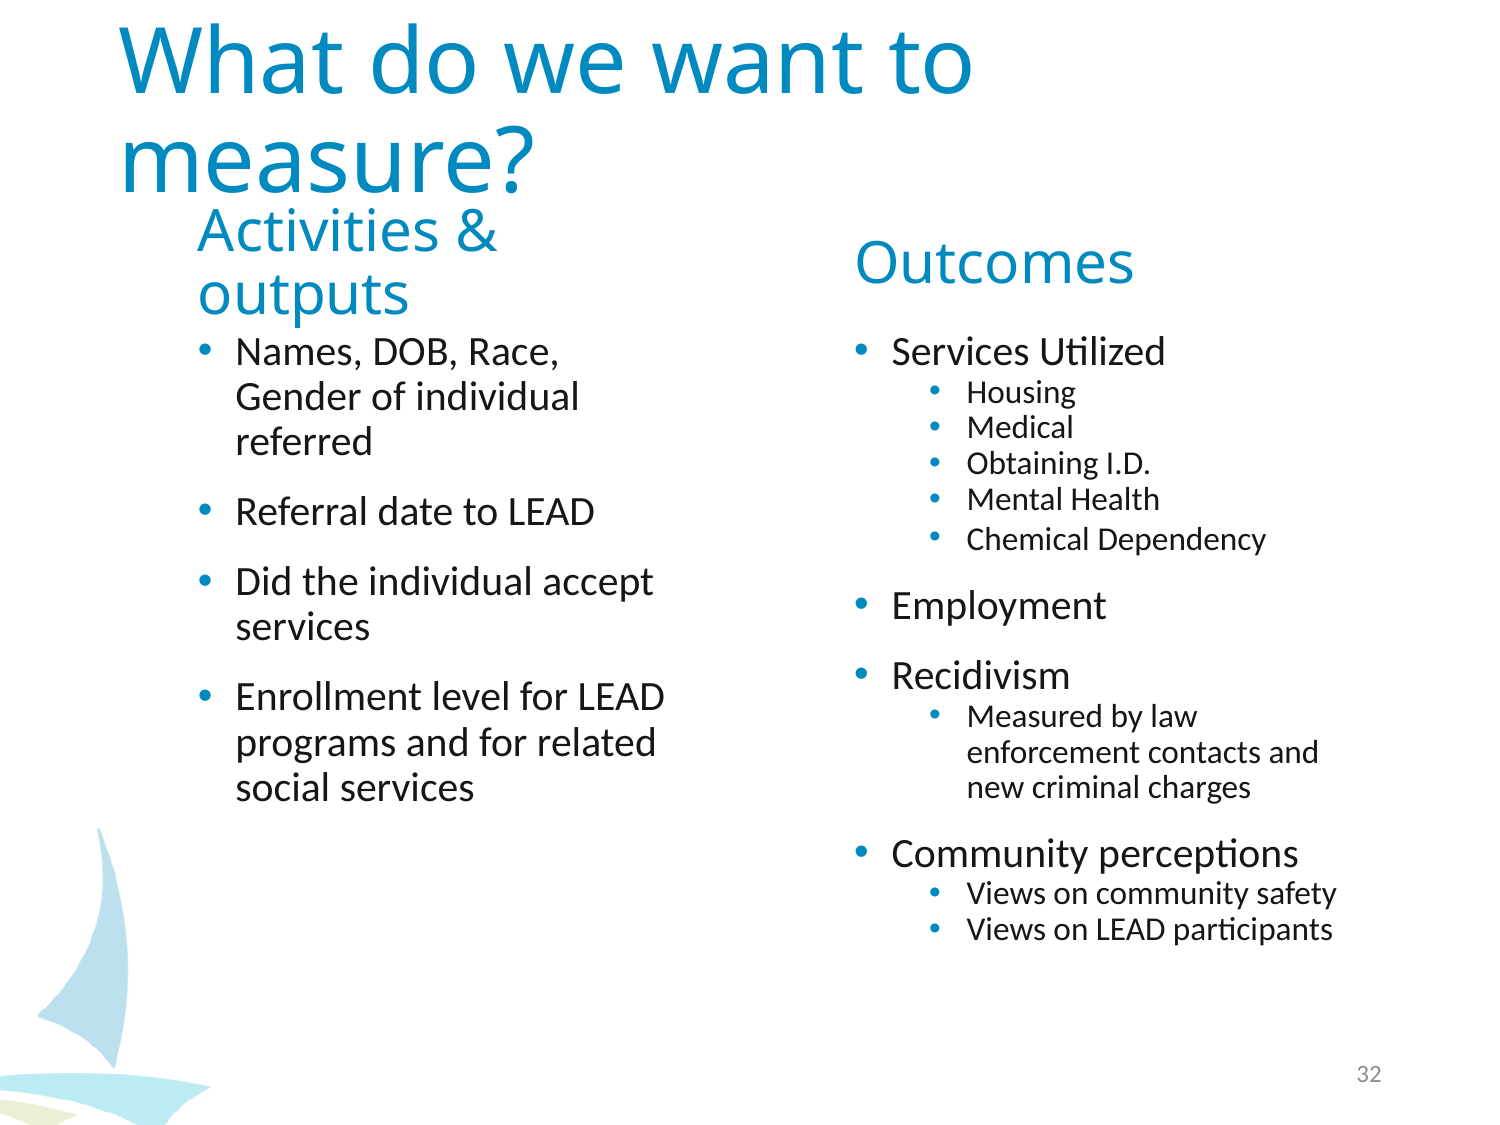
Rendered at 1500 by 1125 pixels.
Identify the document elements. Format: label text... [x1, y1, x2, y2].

list Services Utilized Housing Medical Obtaining I.D. Mental Health Chemical Dependency Employment Recidivism Measured by law enforcement contacts and new criminal charges Community perceptions Views on community safety Views on LEAD participants [839, 321, 1365, 950]
text_box Outcomes [839, 212, 1365, 317]
slide_number 32 [1059, 1042, 1397, 1103]
title What do we want to measure? [103, 59, 1397, 278]
list Names, DOB, Race, Gender of individual referred Referral date to LEAD Did the individual accept services Enrollment level for LEAD programs and for related social services [182, 321, 709, 928]
text_box Activities & outputs [182, 212, 709, 317]
